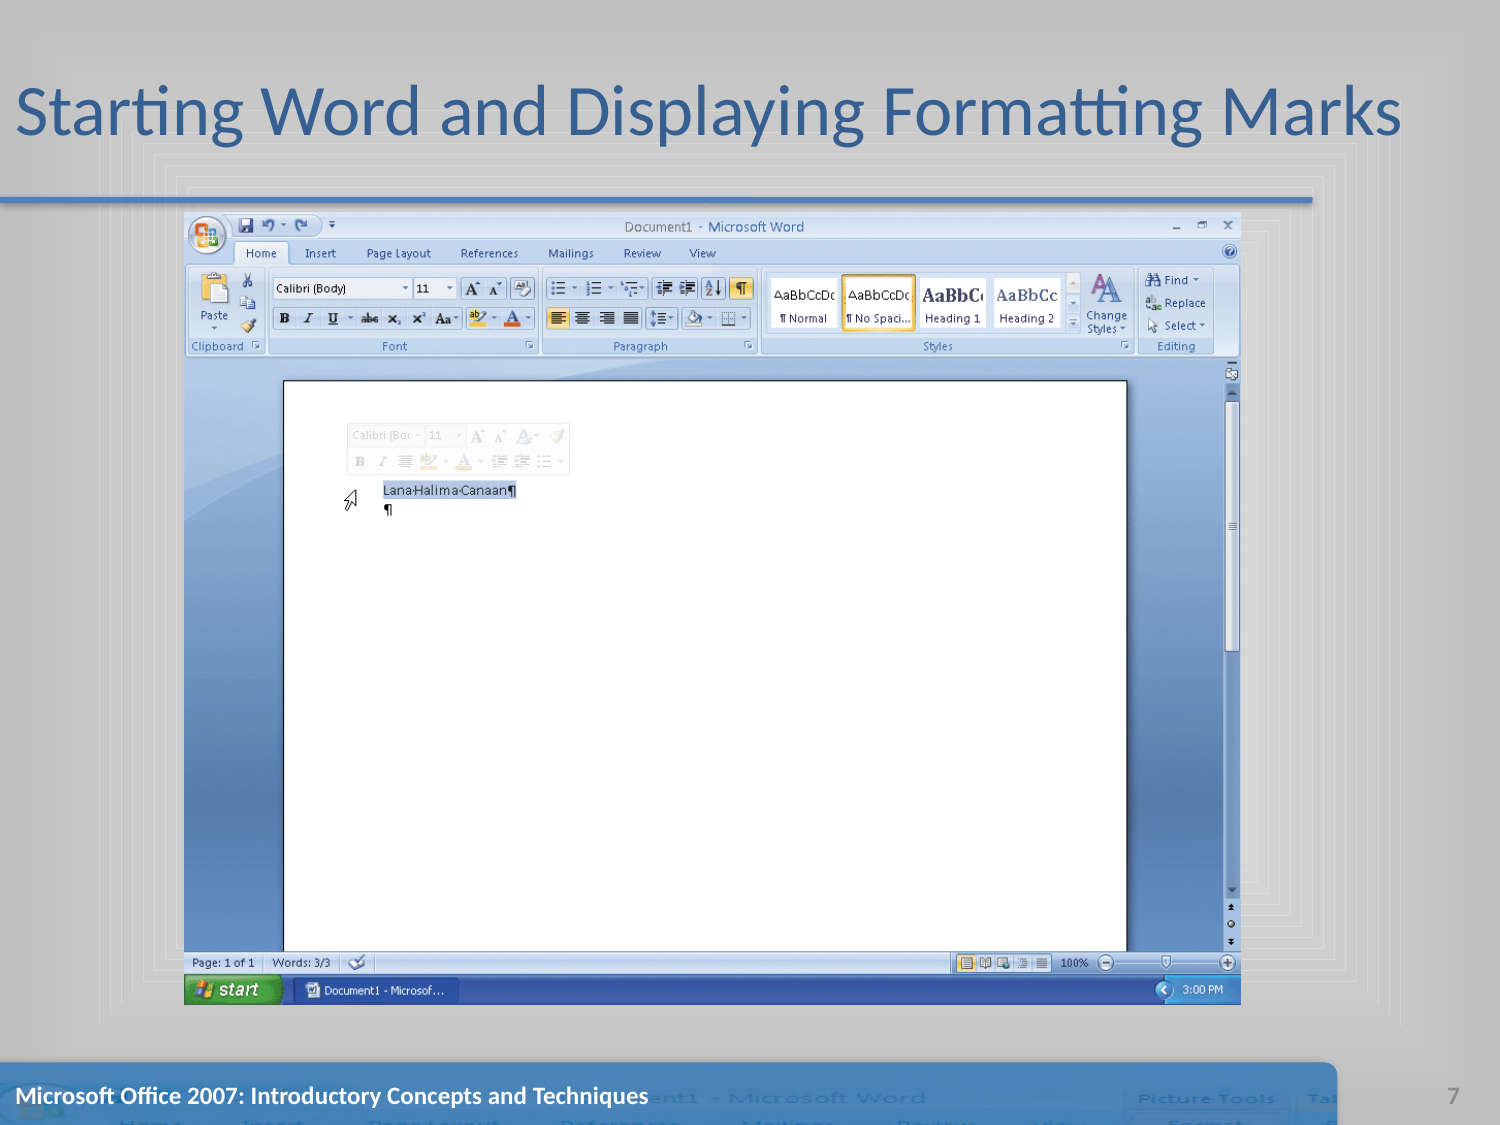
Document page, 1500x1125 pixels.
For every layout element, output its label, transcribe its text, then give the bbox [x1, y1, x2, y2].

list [183, 212, 1241, 1006]
footer Microsoft Office 2007: Introductory Concepts and Techniques [0, 1065, 1300, 1125]
picture [0, 1062, 1338, 1125]
slide_number 7 [1387, 1065, 1475, 1125]
title Starting Word and Displaying Formatting Marks [0, 12, 1425, 200]
